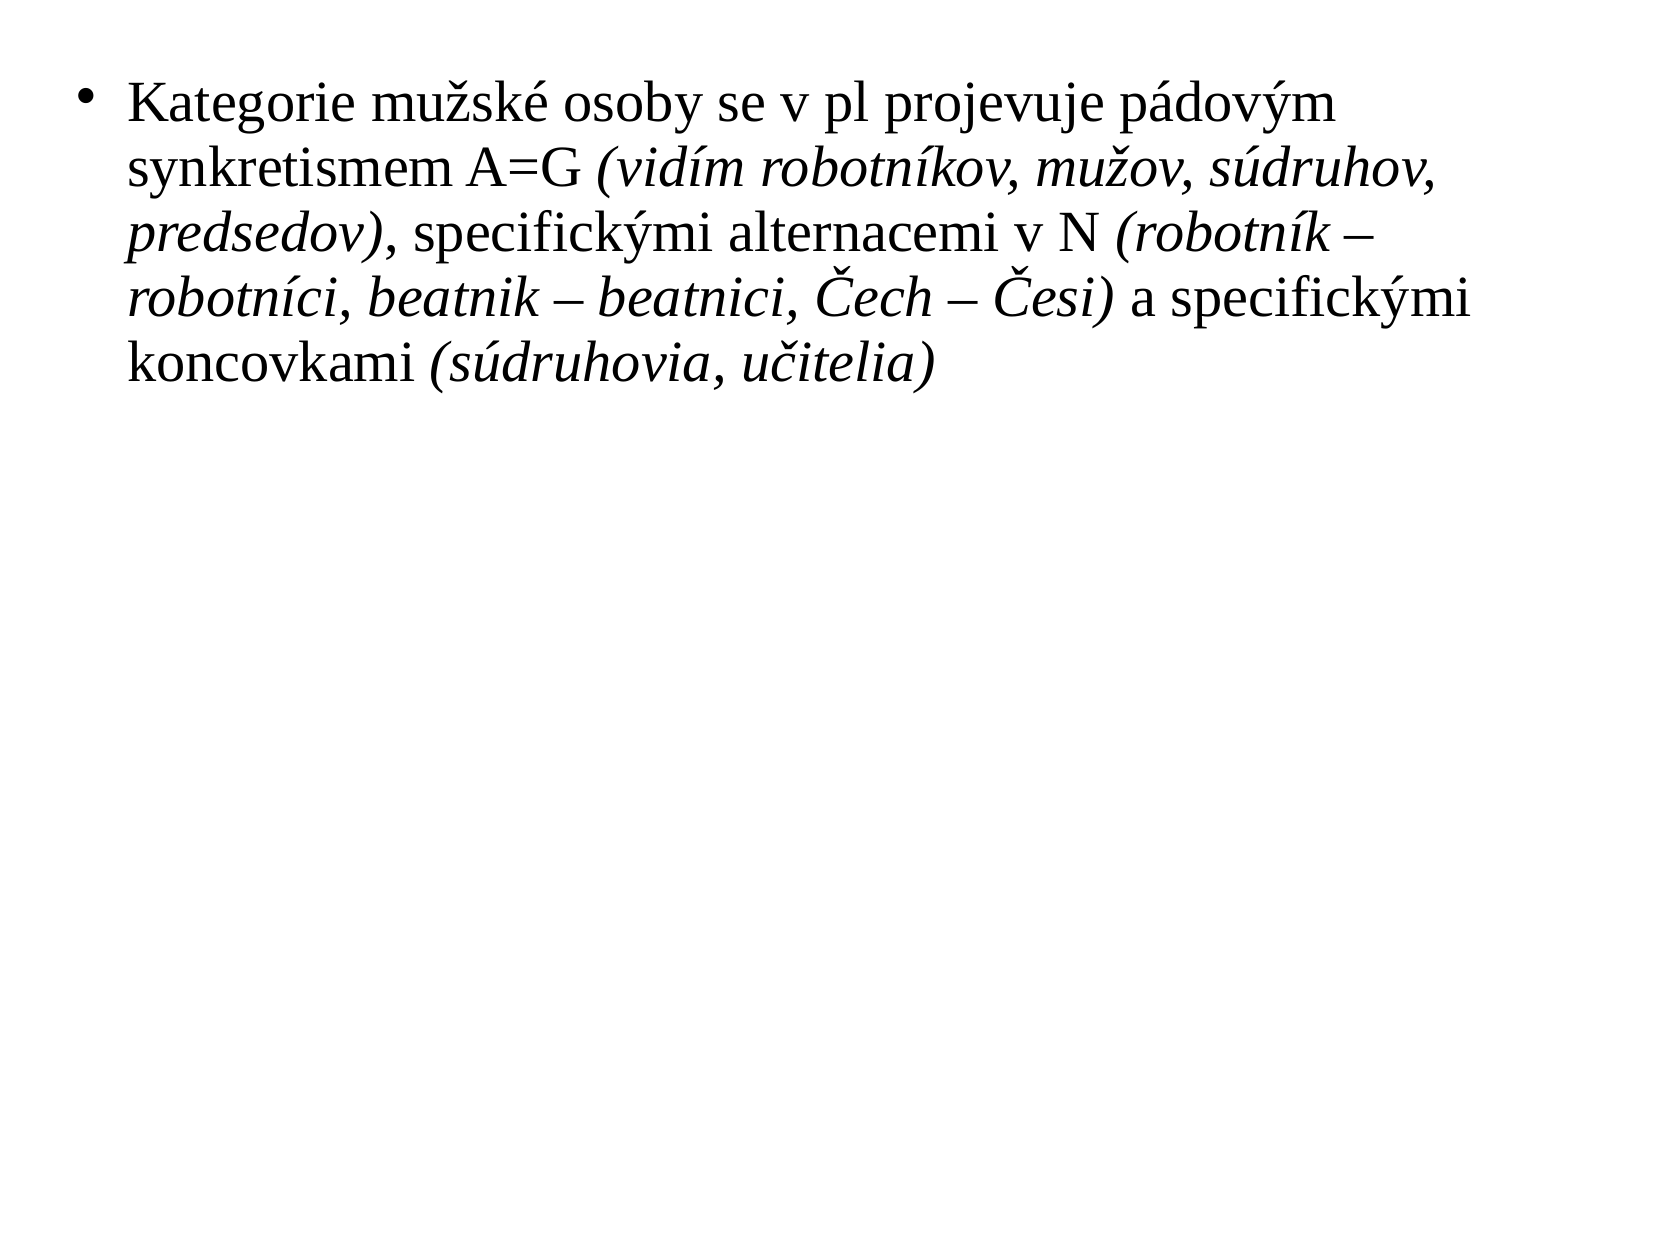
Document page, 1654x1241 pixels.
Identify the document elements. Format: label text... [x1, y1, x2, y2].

list Kategorie mužské osoby se v pl projevuje pádovým synkretismem A=G (vidím robotníkov, mužov, súdruhov, predsedov), specifickými alternacemi v N (robotník – robotníci, beatnik – beatnici, Čech – Česi) a specifickými koncovkami (súdruhovia, učitelia) [59, 64, 1607, 1187]
